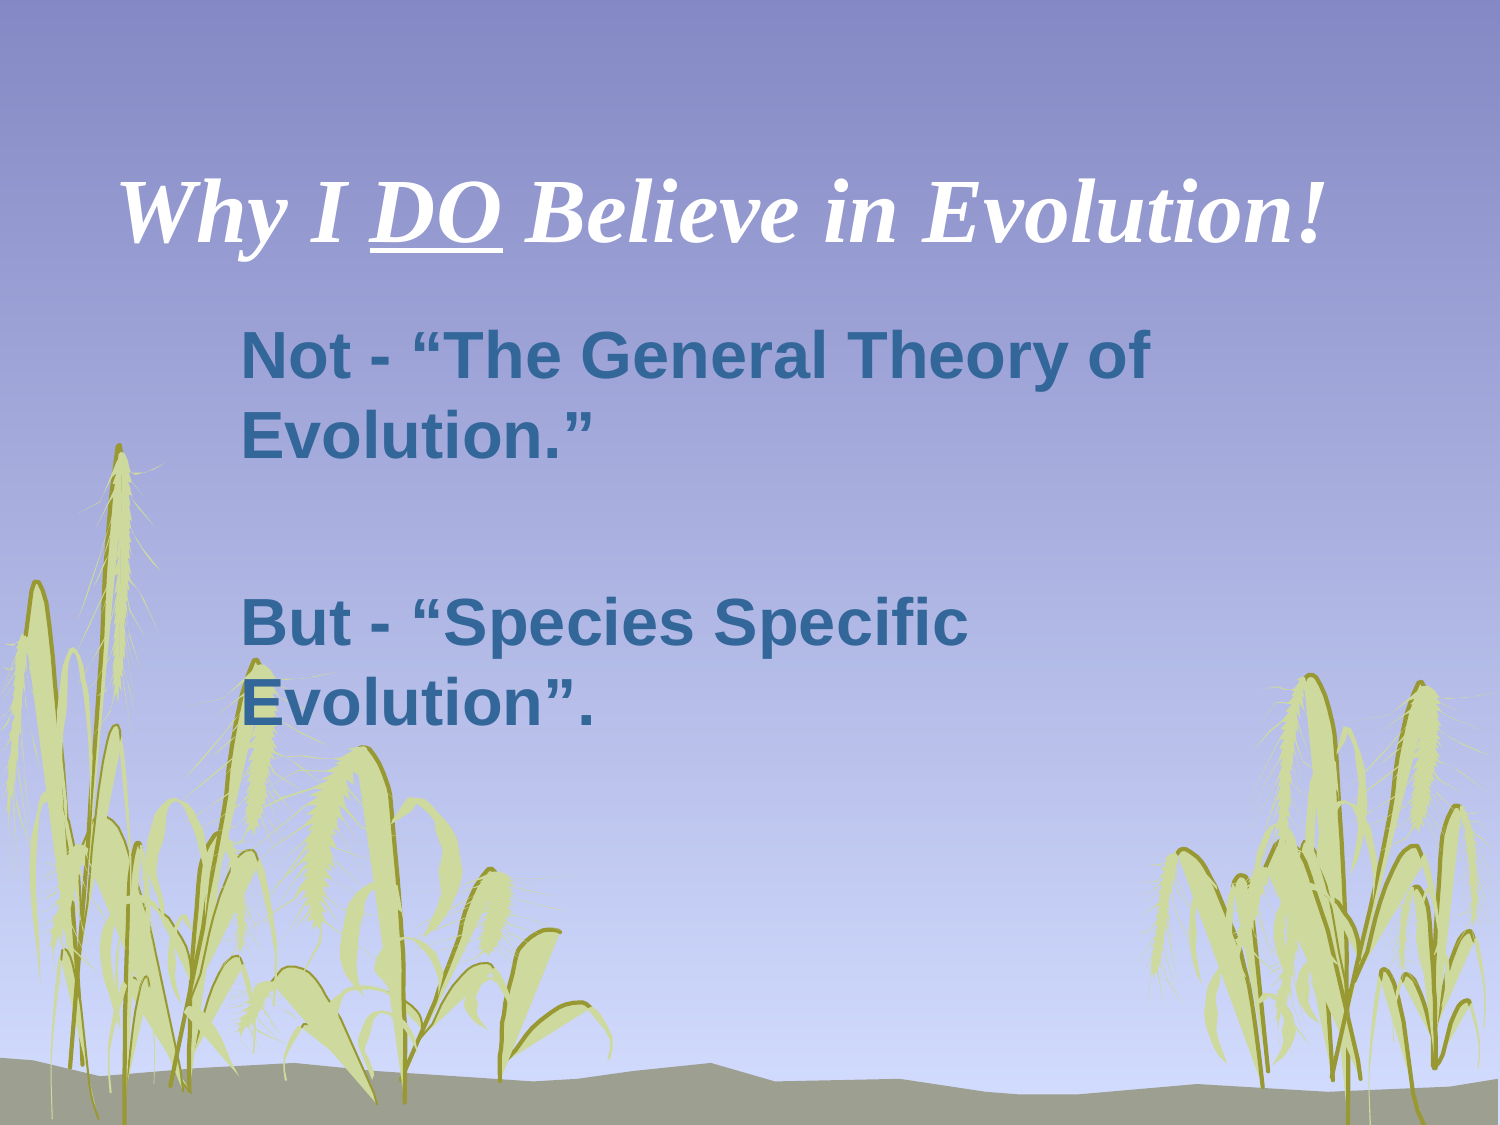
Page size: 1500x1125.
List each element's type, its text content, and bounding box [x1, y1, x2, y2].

title Why I DO Believe in Evolution! [99, 112, 1375, 300]
subtitle Not - “The General Theory of Evolution.” But - “Species Specific Evolution”. [225, 350, 1288, 700]
